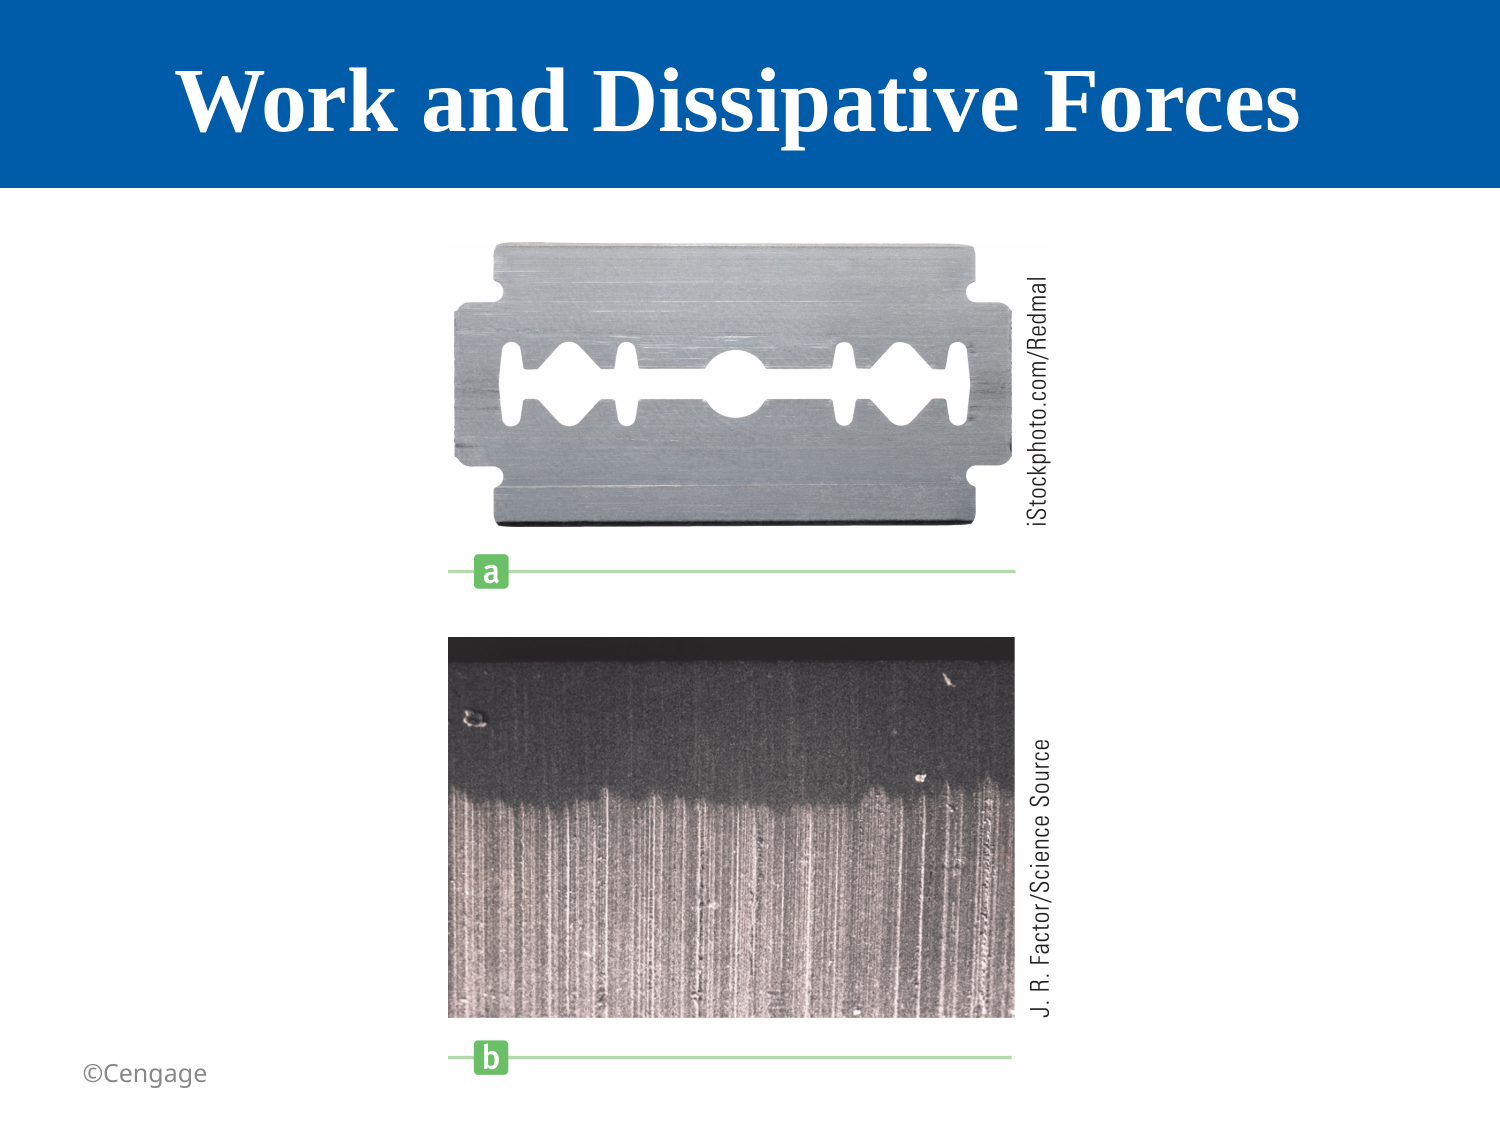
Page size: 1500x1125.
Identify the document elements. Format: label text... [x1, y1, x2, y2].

text_box ©Cengage [75, 1050, 550, 1096]
title Work and Dissipative Forces [0, 1, 1500, 188]
picture [448, 241, 1052, 593]
picture [448, 637, 1056, 1079]
